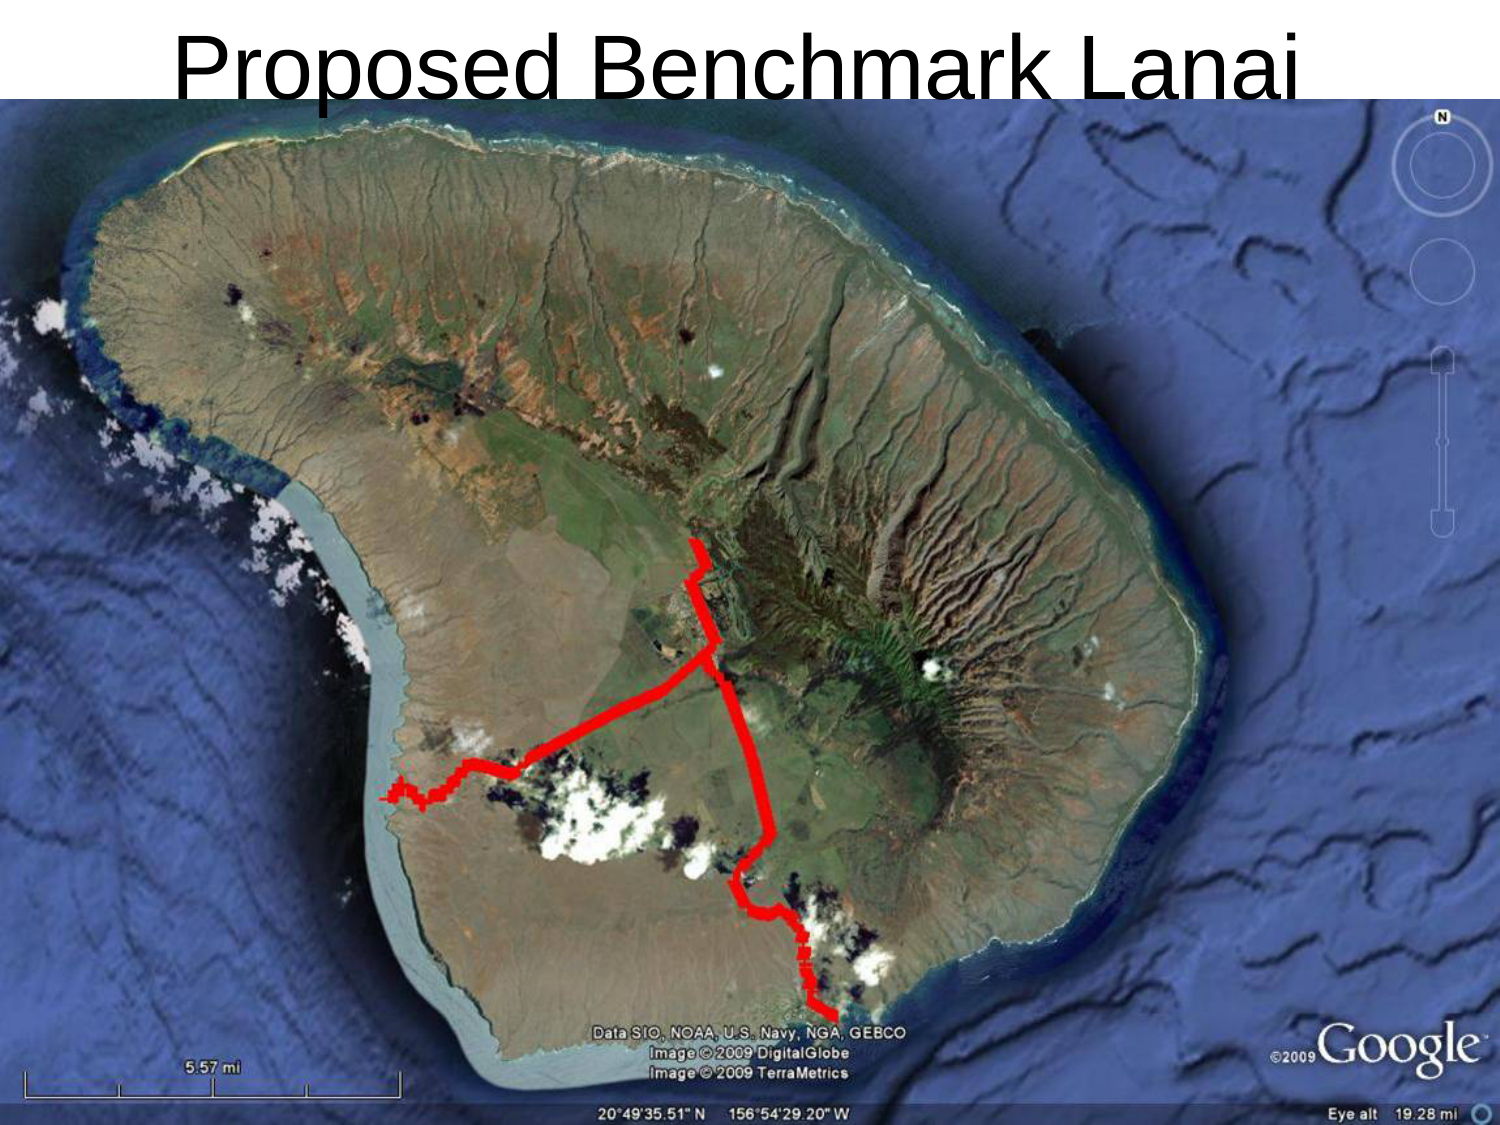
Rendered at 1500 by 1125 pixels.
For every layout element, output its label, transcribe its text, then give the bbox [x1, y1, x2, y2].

picture [0, 99, 1500, 1125]
title Proposed Benchmark Lanai [74, 0, 1426, 98]
